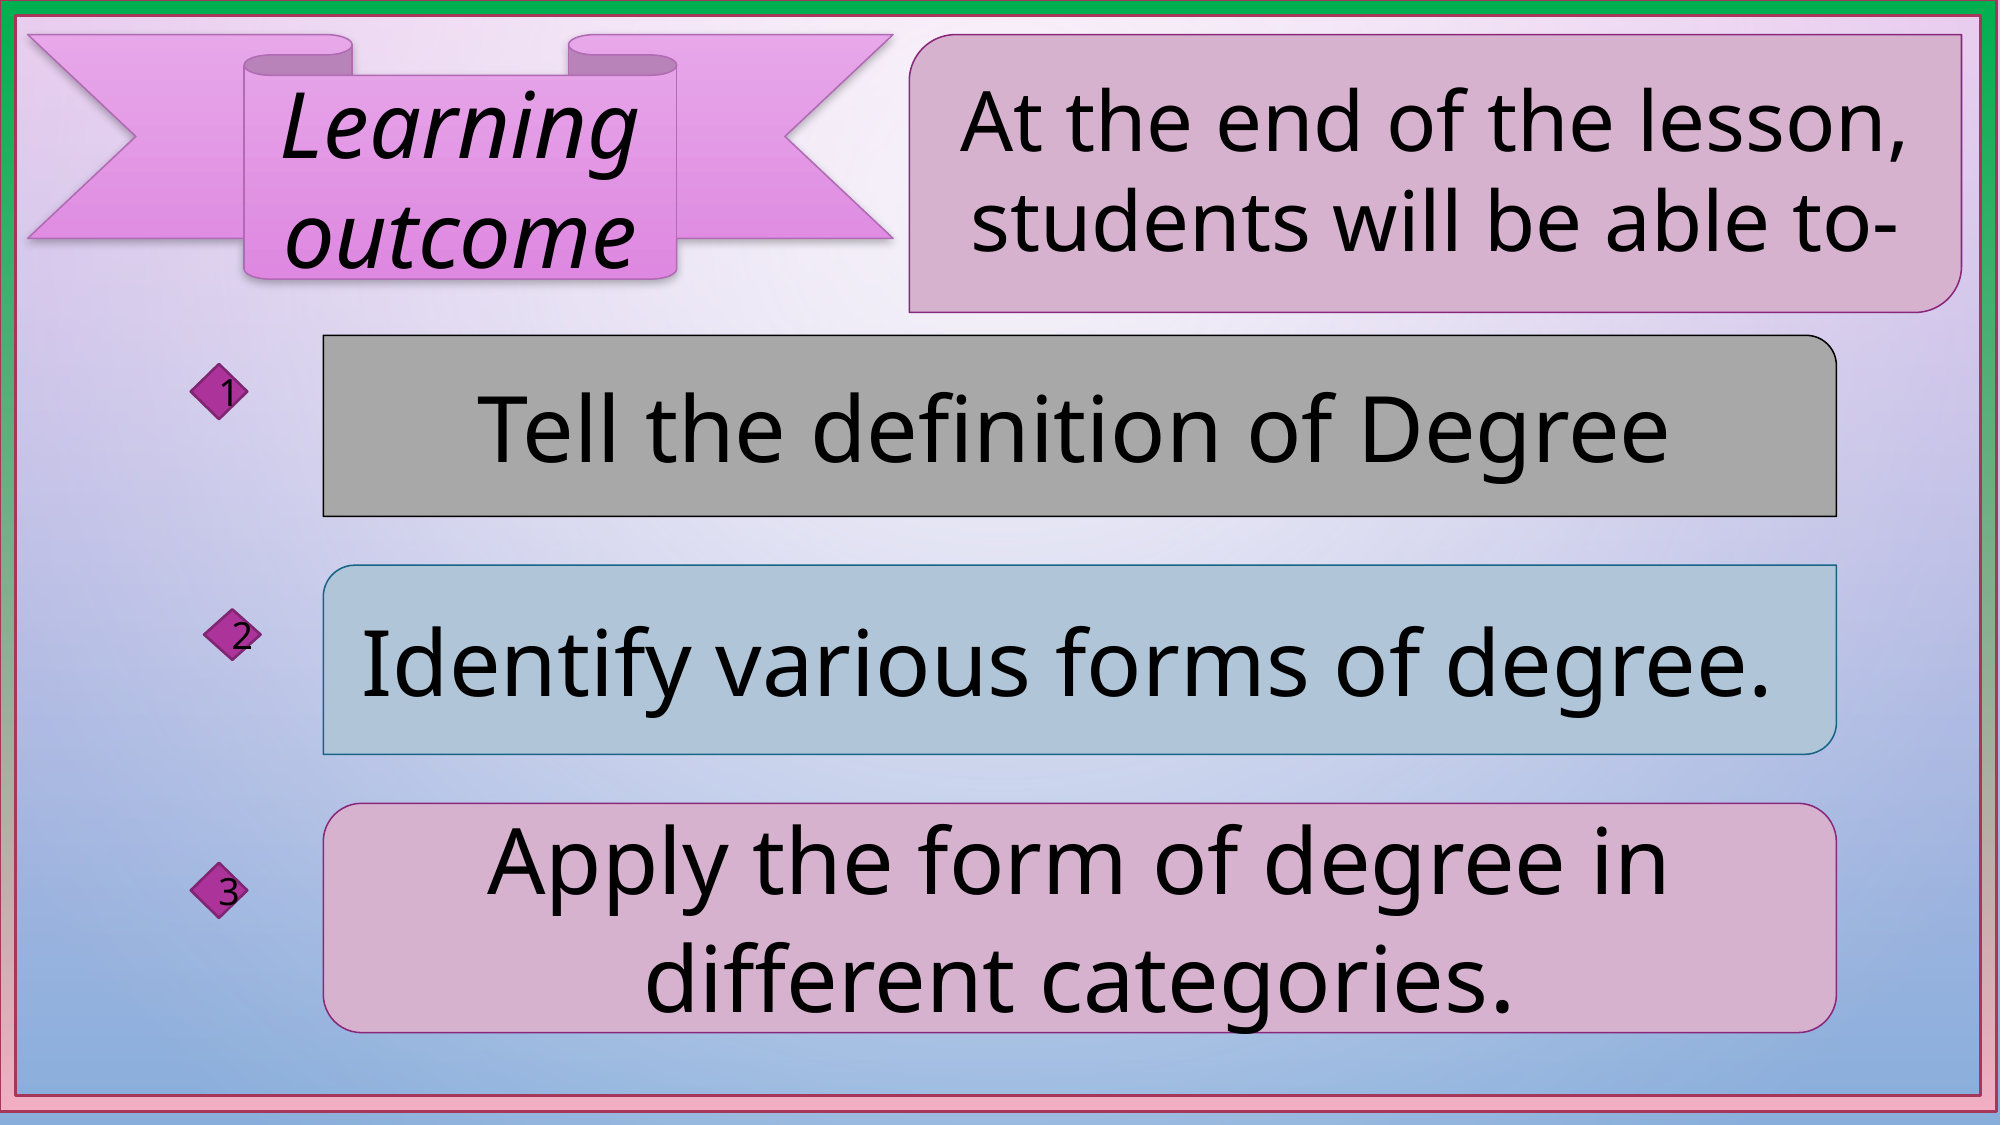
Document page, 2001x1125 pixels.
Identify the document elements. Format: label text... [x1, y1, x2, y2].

text_box Tell the definition of Degree [322, 334, 1838, 518]
text_box 2 [202, 608, 262, 661]
text_box Positive forms [17, 17, 1979, 615]
text_box Identify various forms of degree. [322, 564, 1838, 756]
text_box 3 [189, 861, 249, 919]
text_box At the end of the lesson, students will be able to- [908, 33, 1963, 314]
text_box Learning outcome [26, 33, 894, 280]
text_box 1 [189, 363, 249, 421]
text_box Apply the form of degree in different categories. [322, 802, 1838, 1034]
